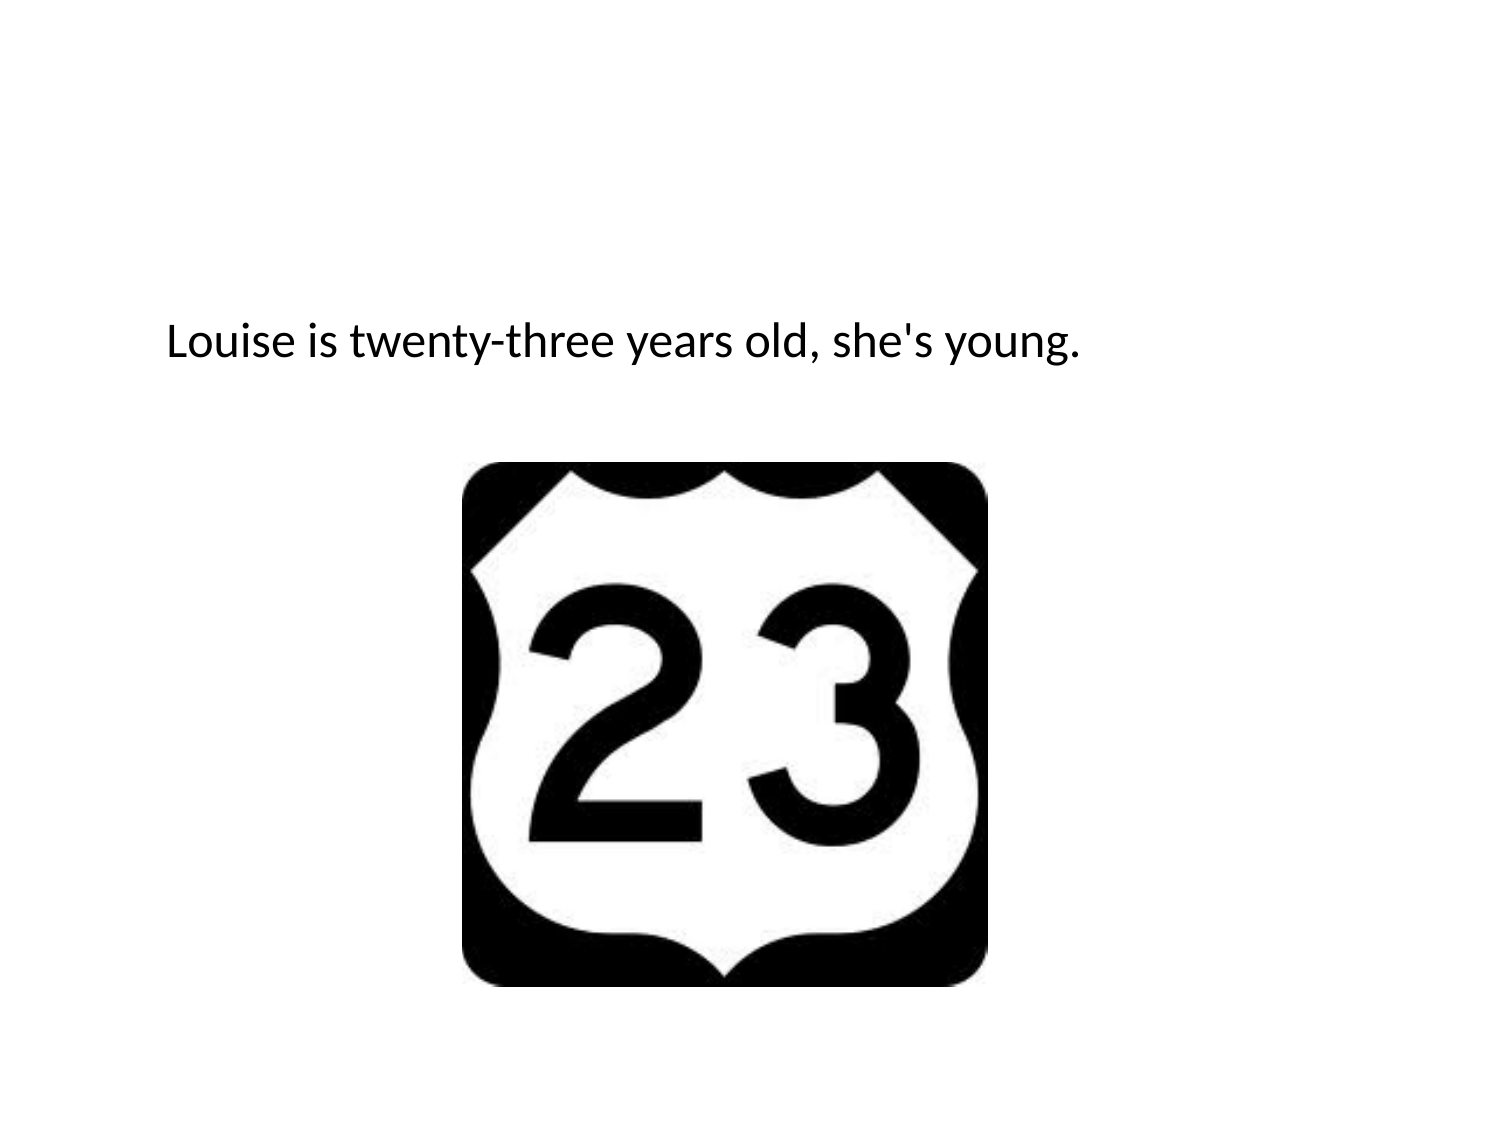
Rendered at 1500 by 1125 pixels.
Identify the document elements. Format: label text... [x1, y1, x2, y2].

picture [462, 462, 988, 988]
text_box Louise is twenty-three years old, she's young. [151, 299, 1178, 375]
text_box [125, 174, 1475, 362]
